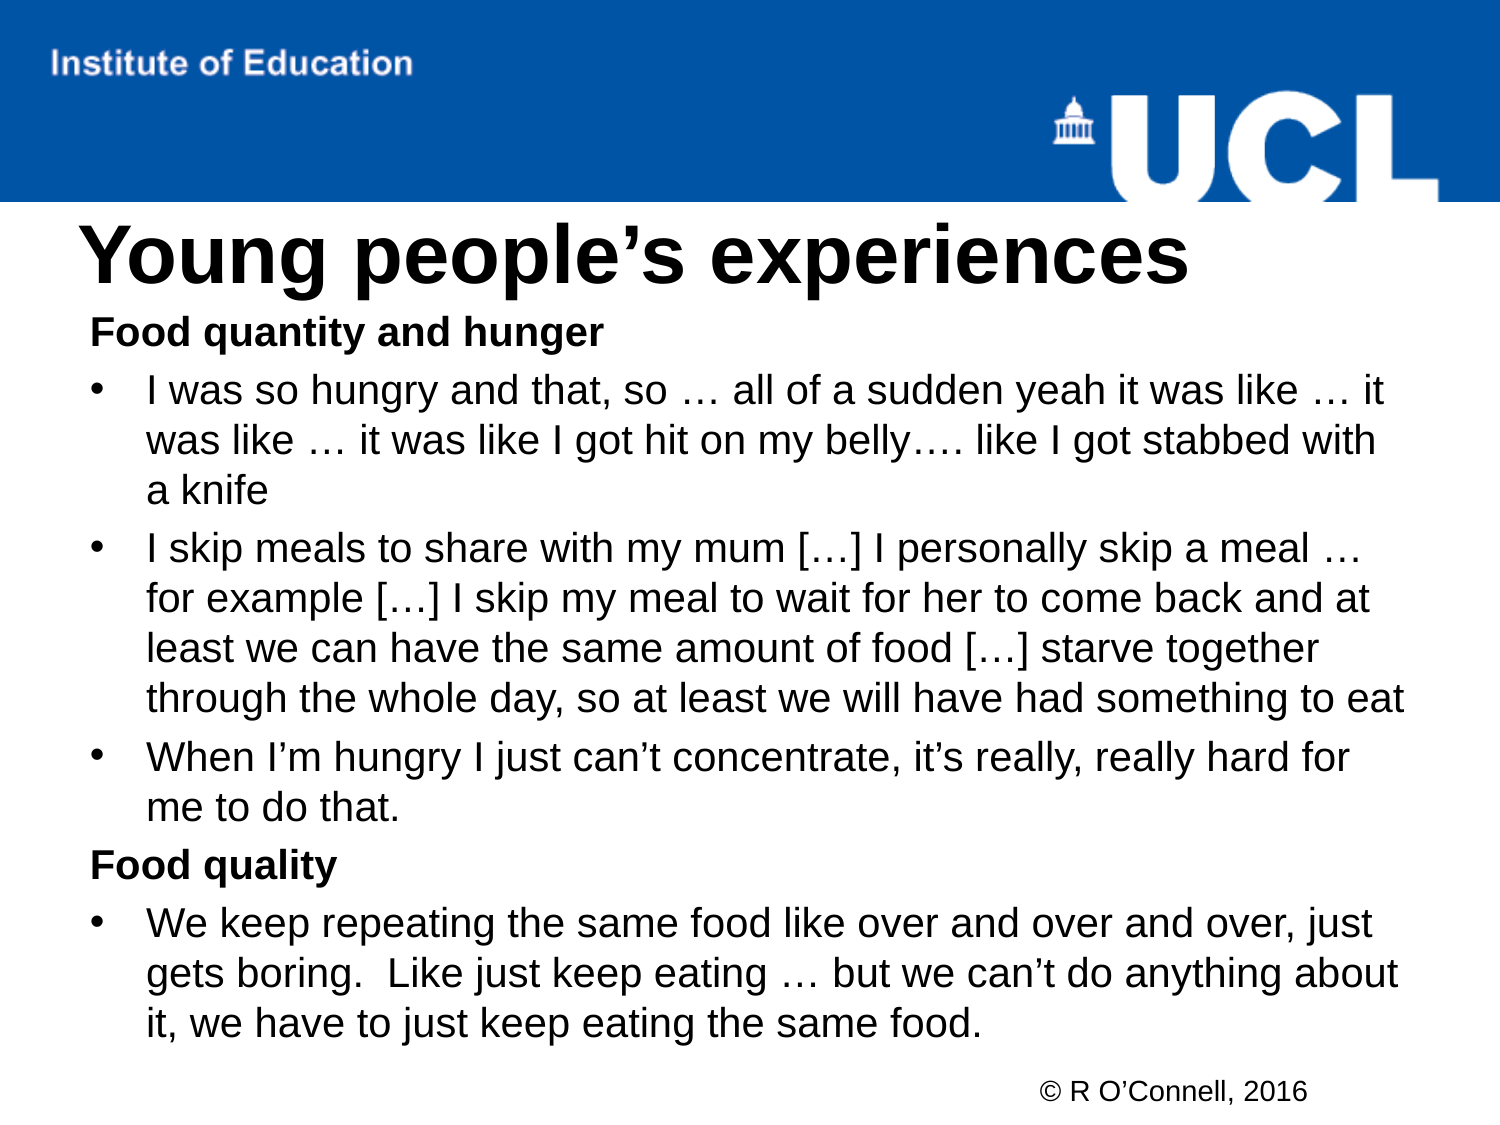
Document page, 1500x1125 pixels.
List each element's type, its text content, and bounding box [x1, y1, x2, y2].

title Young people’s experiences [39, 192, 1390, 340]
footer © R O’Connell, 2016 [1025, 1064, 1500, 1125]
list Food quantity and hunger I was so hungry and that, so … all of a sudden yeah it was like … it was like … it was like I got hit on my belly…. like I got stabbed with a knife I skip meals to share with my mum […] I personally skip a meal … for example […] I skip my meal to wait for her to come back and at least we can have the same amount of food […] starve together through the whole day, so at least we will have had something to eat When I’m hungry I just can’t concentrate, it’s really, really hard for me to do that. Food quality We keep repeating the same food like over and over and over, just gets boring. Like just keep eating … but we can’t do anything about it, we have to just keep eating the same food. [75, 296, 1425, 1086]
picture [0, 0, 1500, 202]
